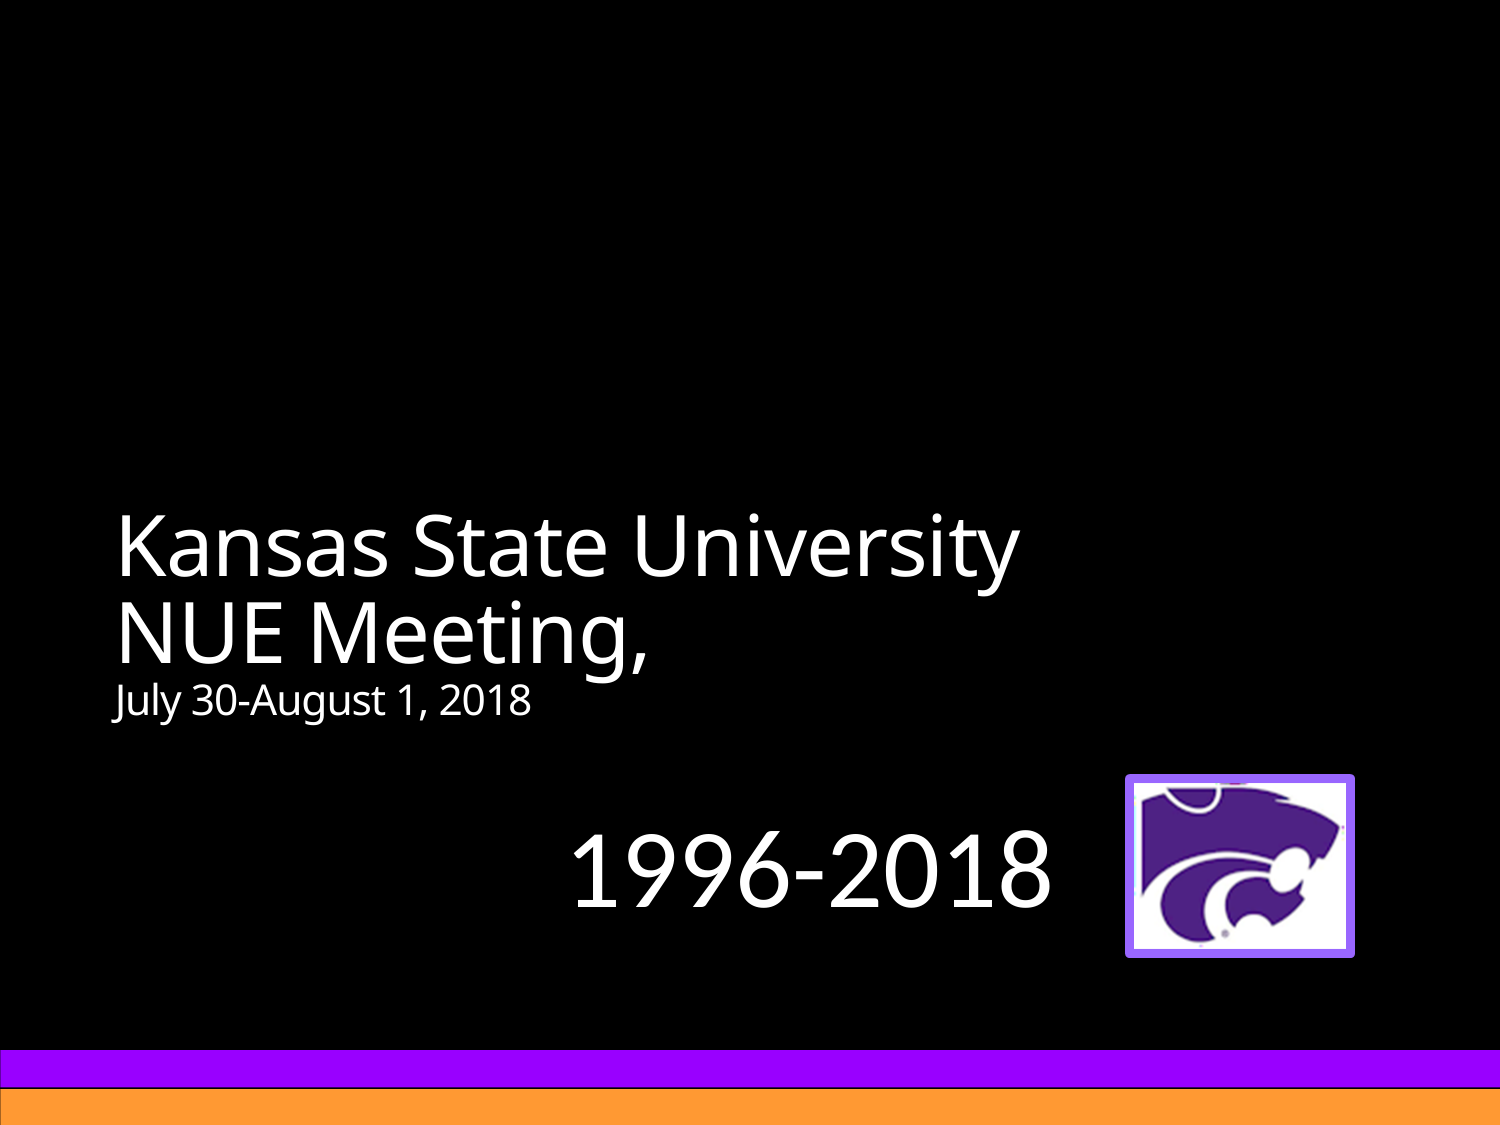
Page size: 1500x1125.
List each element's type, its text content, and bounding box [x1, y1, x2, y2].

picture [1124, 774, 1356, 959]
title Kansas State University NUE Meeting, July 30-August 1, 2018 [99, 500, 1413, 788]
text_box 1996-2018 [549, 787, 1121, 938]
